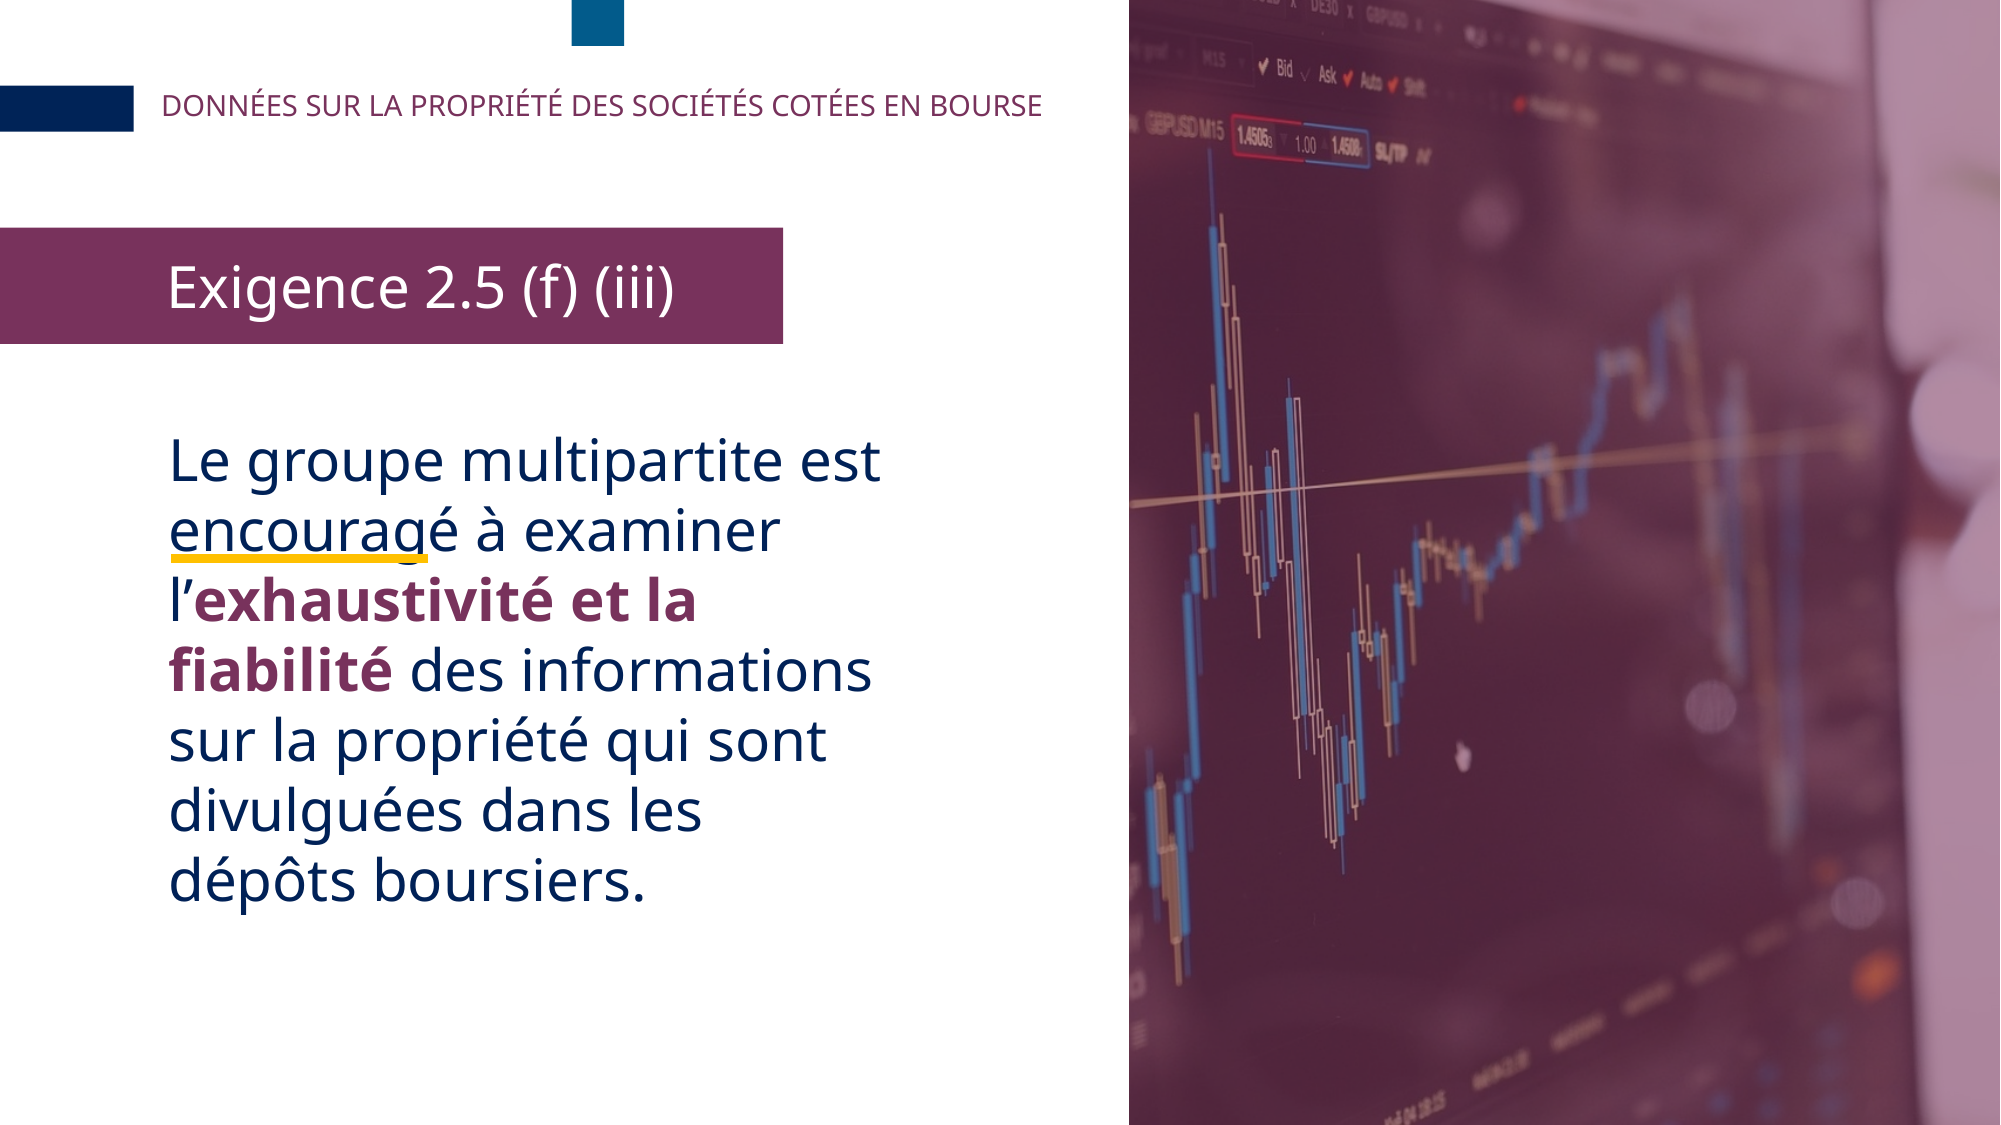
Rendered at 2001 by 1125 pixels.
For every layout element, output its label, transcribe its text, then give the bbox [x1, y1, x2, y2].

text_box Exigence 2.5 (f) (iii) [151, 242, 798, 328]
text_box [0, 225, 786, 347]
list DONNÉES SUR LA PROPRIÉTÉ DES SOCIÉTÉS COTÉES EN BOURSE [145, 82, 1126, 150]
text_box Le groupe multipartite est encouragé à examiner l’exhaustivité et la fiabilité des informations sur la propriété qui sont divulguées dans les dépôts boursiers. [153, 415, 906, 921]
picture [1129, 0, 2000, 1125]
